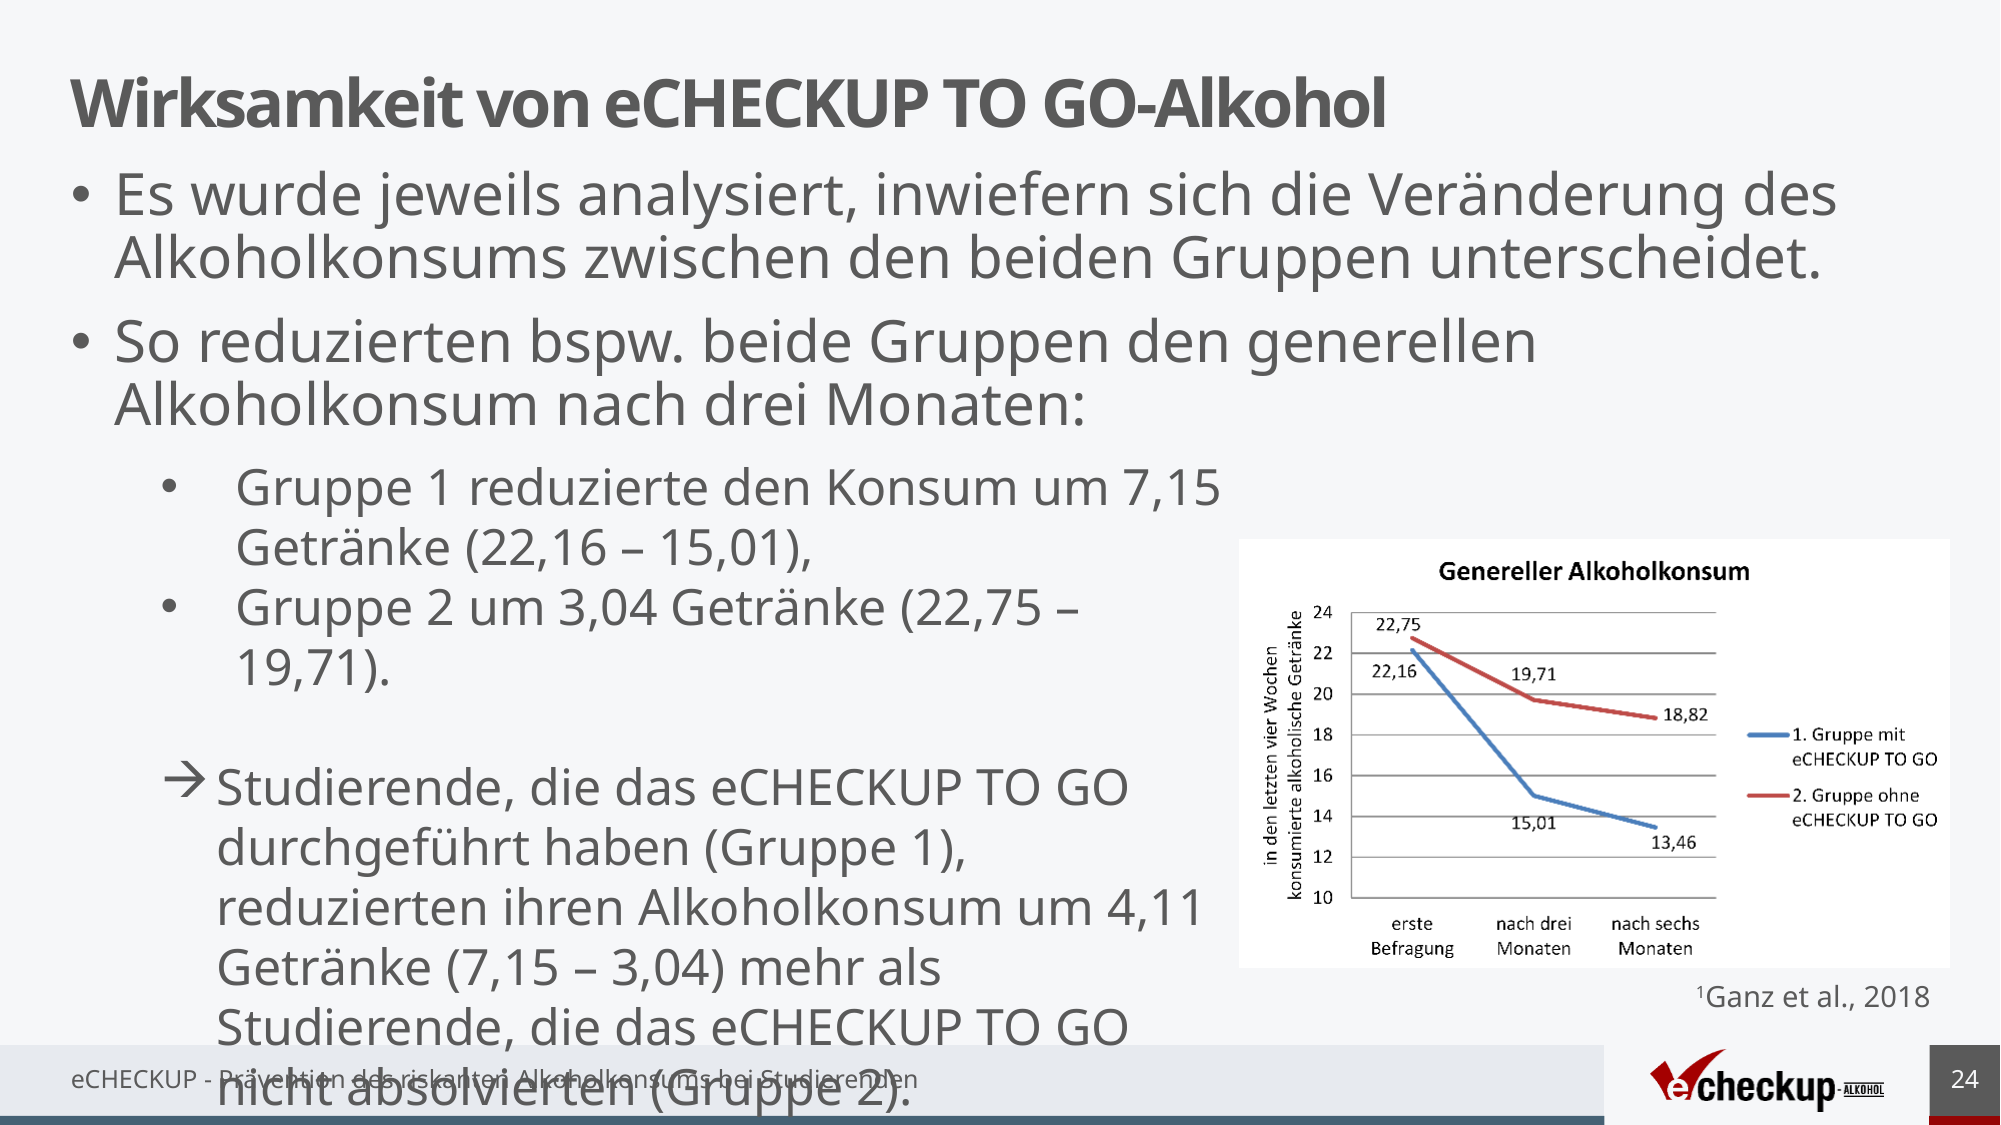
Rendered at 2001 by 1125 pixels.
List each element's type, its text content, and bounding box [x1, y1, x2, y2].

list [1239, 539, 1950, 968]
text_box Gruppe 1 reduzierte den Konsum um 7,15 Getränke (22,16 – 15,01), Gruppe 2 um 3,04 Getränke (22,75 – 19,71). Studierende, die das eCHECKUP TO GO durchgeführt haben (Gruppe 1), reduzierten ihren Alkoholkonsum um 4,11 Getränke (7,15 – 3,04) mehr als Studierende, die das eCHECKUP TO GO nicht absolvierten (Gruppe 2). [70, 448, 1240, 1125]
slide_number 24 [1929, 1045, 2000, 1116]
title Wirksamkeit von eCHECKUP TO GO-Alkohol [70, 70, 1930, 142]
list Es wurde jeweils analysiert, inwiefern sich die Veränderung des Alkoholkonsums zwischen den beiden Gruppen unterscheidet. So reduzierten bspw. beide Gruppen den generellen Alkoholkonsum nach drei Monaten: [70, 165, 1930, 526]
picture [1650, 1049, 1884, 1112]
list 1Ganz et al., 2018 [1240, 982, 1931, 1046]
